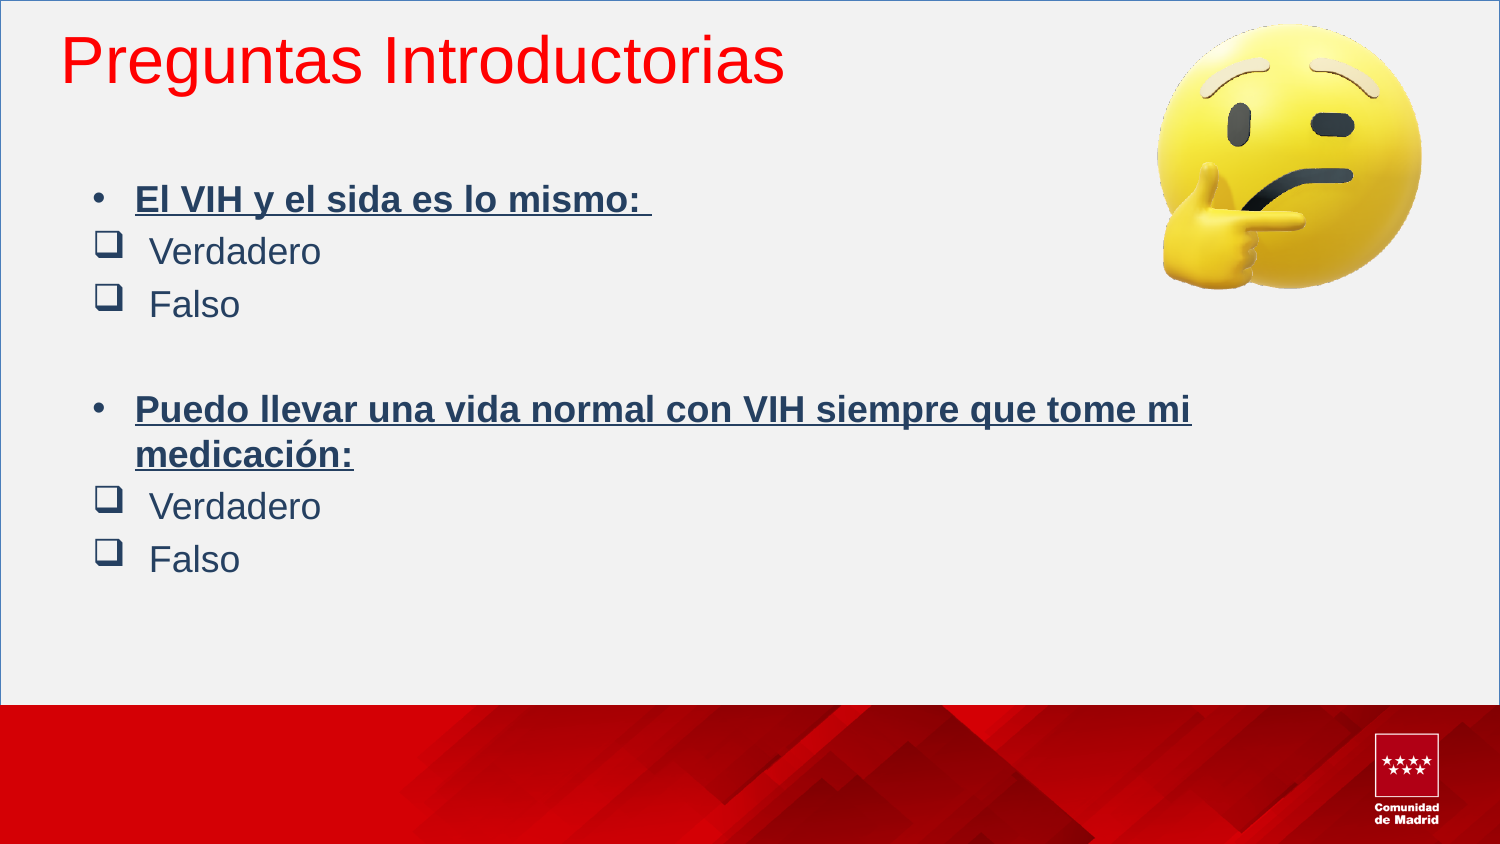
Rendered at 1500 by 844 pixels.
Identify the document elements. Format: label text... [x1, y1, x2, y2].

list El VIH y el sida es lo mismo: Verdadero Falso Puedo llevar una vida normal con VIH siempre que tome mi medicación: Verdadero Falso [77, 167, 1371, 707]
picture [0, 705, 1500, 844]
picture [1154, 16, 1425, 295]
title Preguntas Introductorias [46, 9, 1435, 117]
